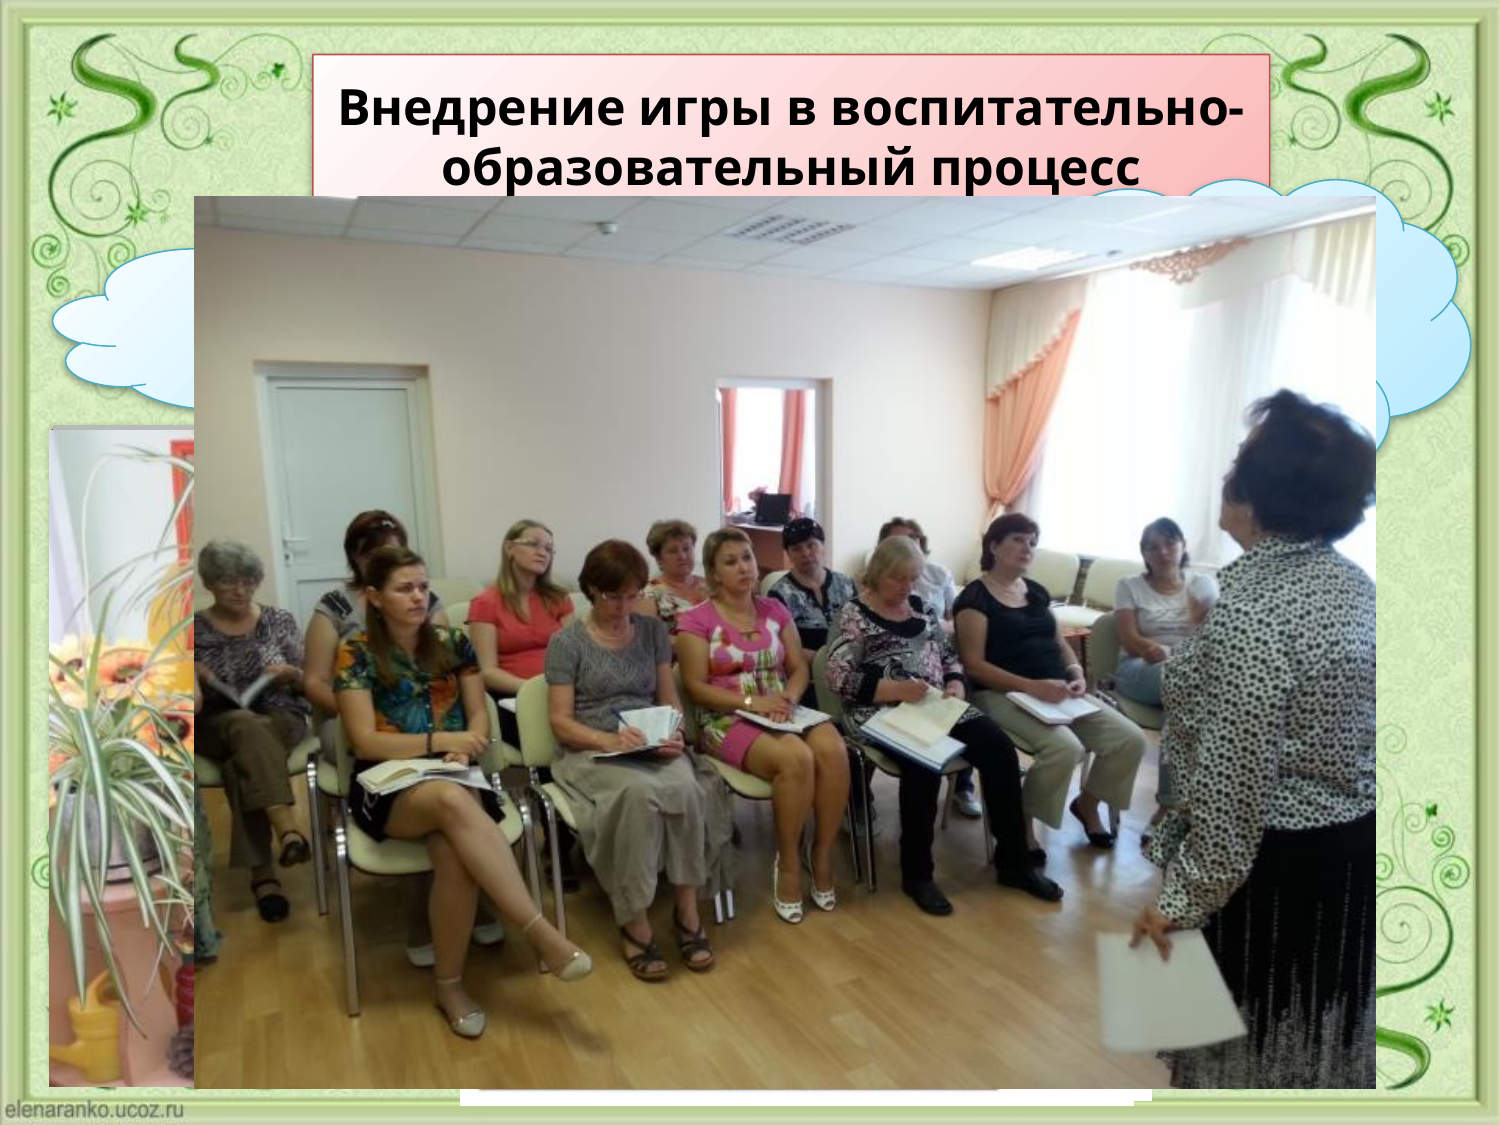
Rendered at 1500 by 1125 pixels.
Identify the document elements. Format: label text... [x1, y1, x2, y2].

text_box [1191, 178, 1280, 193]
picture [0, 0, 1500, 1125]
text_box обогащение и организация предметно-развивающей среды [51, 248, 187, 403]
text_box Внедрение игры в воспитательно-образовательный процесс [312, 53, 1271, 193]
text_box Повышение уровня компетентности воспитателей и родителей в данном вопросе [1289, 178, 1472, 441]
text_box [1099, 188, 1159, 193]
